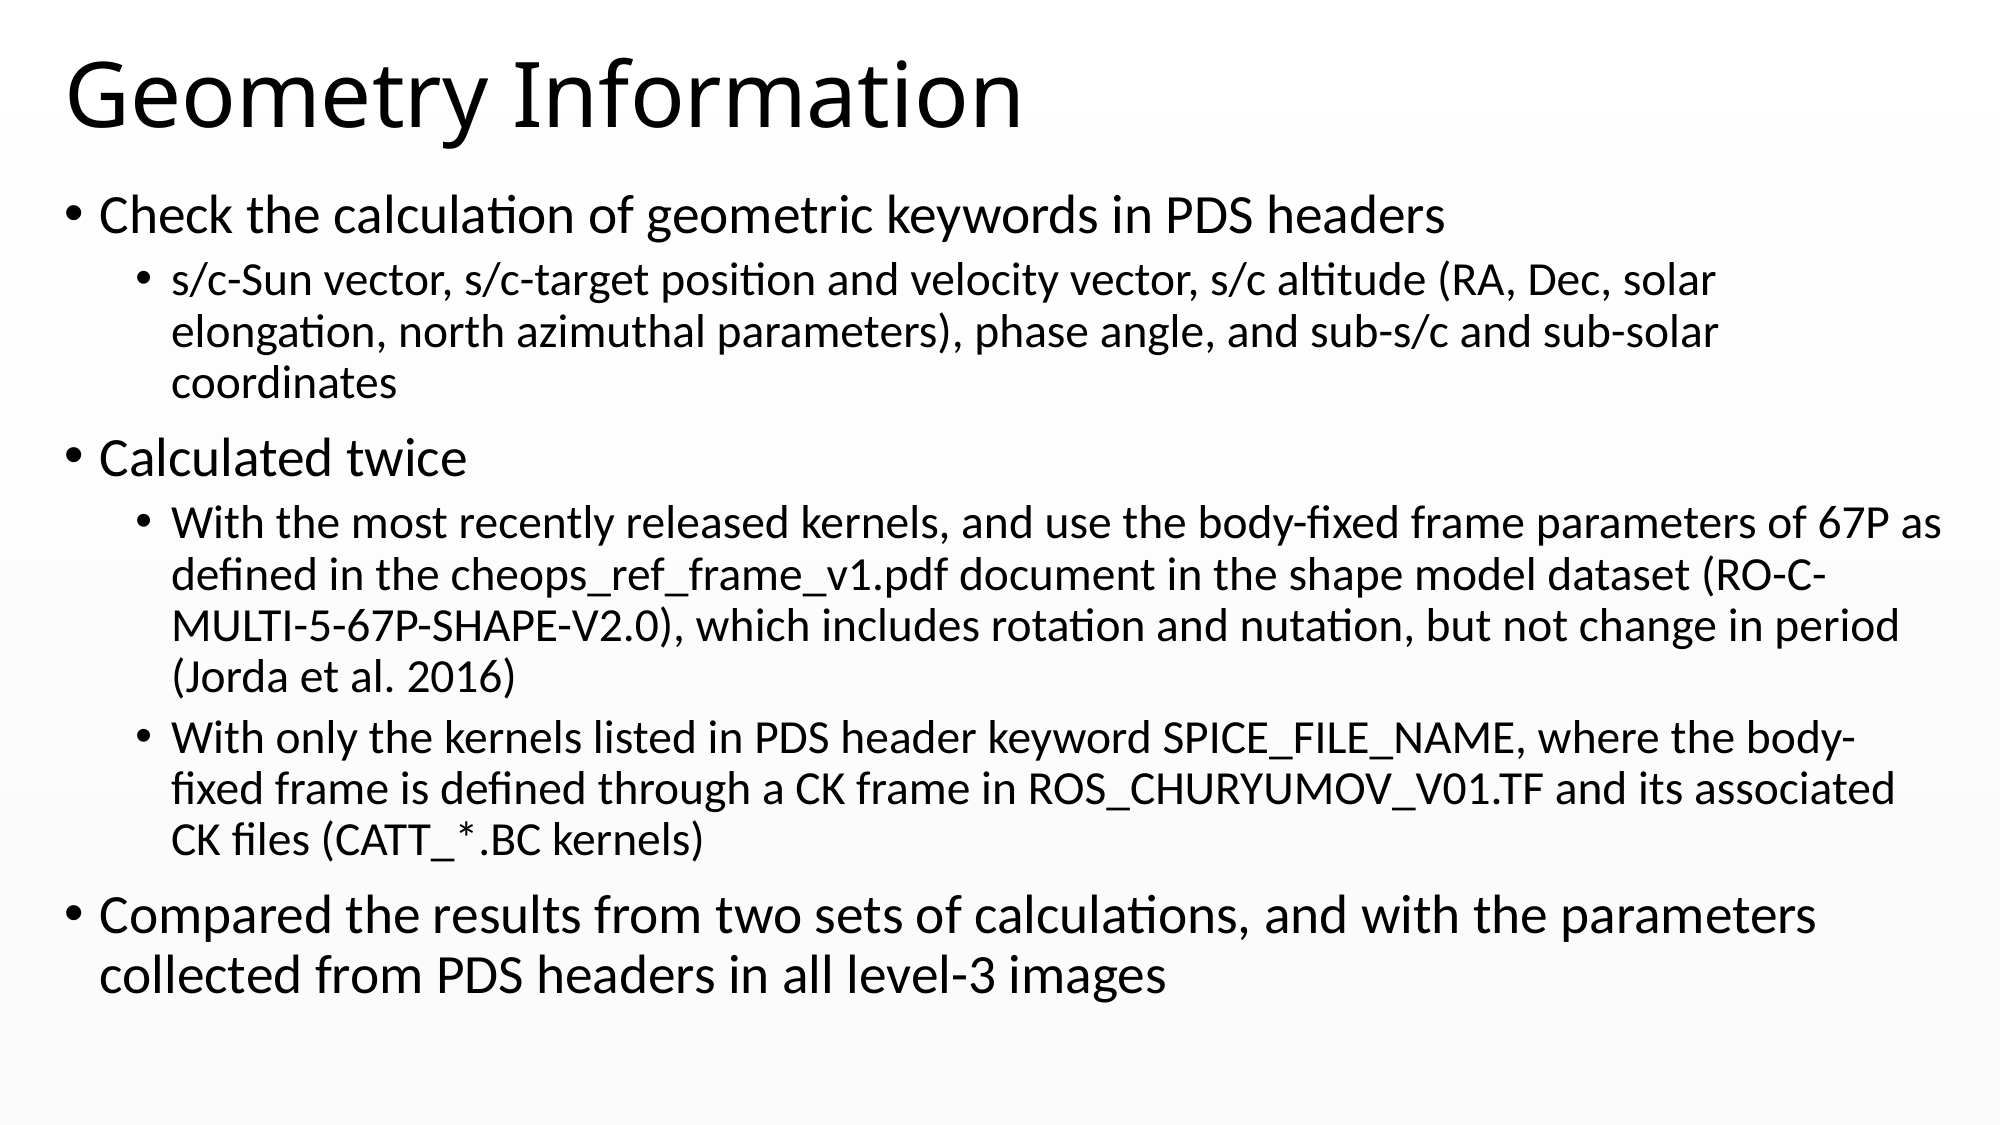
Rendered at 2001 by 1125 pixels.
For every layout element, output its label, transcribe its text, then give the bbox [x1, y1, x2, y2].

list Check the calculation of geometric keywords in PDS headers s/c-Sun vector, s/c-target position and velocity vector, s/c altitude (RA, Dec, solar elongation, north azimuthal parameters), phase angle, and sub-s/c and sub-solar coordinates Calculated twice With the most recently released kernels, and use the body-fixed frame parameters of 67P as defined in the cheops_ref_frame_v1.pdf document in the shape model dataset (RO-C-MULTI-5-67P-SHAPE-V2.0), which includes rotation and nutation, but not change in period (Jorda et al. 2016) With only the kernels listed in PDS header keyword SPICE_FILE_NAME, where the body-fixed frame is defined through a CK frame in ROS_CHURYUMOV_V01.TF and its associated CK files (CATT_*.BC kernels) Compared the results from two sets of calculations, and with the parameters collected from PDS headers in all level-3 images [49, 177, 1961, 1016]
title Geometry Information [49, 41, 1961, 156]
